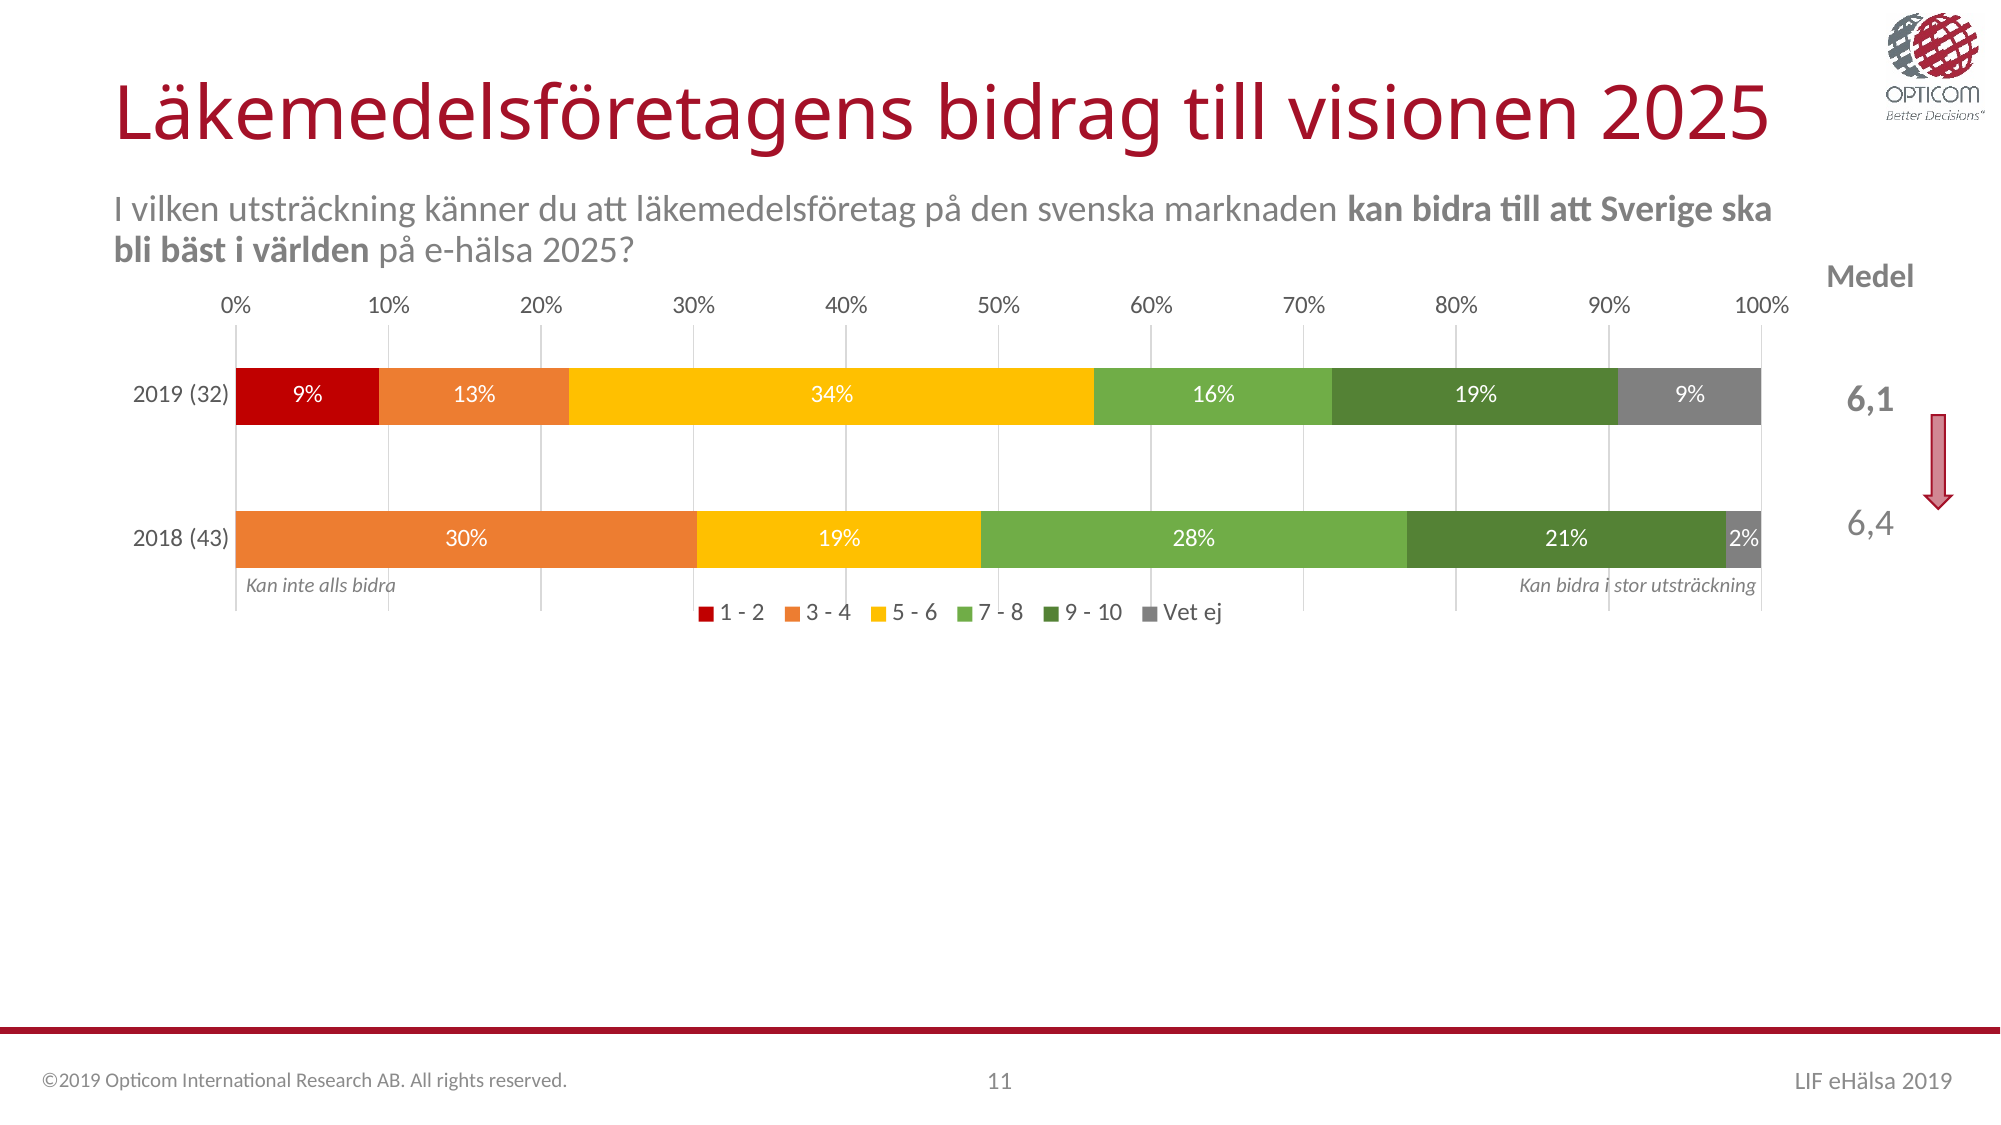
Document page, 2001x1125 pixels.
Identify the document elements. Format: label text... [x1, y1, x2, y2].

slide_number ©2019 Opticom International Research AB. All rights reserved. [26, 1049, 588, 1110]
chart [98, 286, 1824, 667]
table_header Medel [1809, 219, 1932, 338]
title Läkemedelsföretagens bidrag till visionen 2025 [98, 59, 1824, 181]
footer LIF eHälsa 2019 [1293, 1049, 1969, 1110]
list I vilken utsträckning känner du att läkemedelsföretag på den svenska marknaden kan bidra till att Sverige ska bli bäst i världen på e-hälsa 2025? [98, 181, 1824, 251]
table_cell 6,1 [1824, 344, 1932, 463]
table_cell 6,4 [1824, 465, 1932, 587]
picture [1886, 13, 1985, 120]
slide_number 11 [774, 1049, 1225, 1110]
text_box [1922, 414, 1955, 511]
